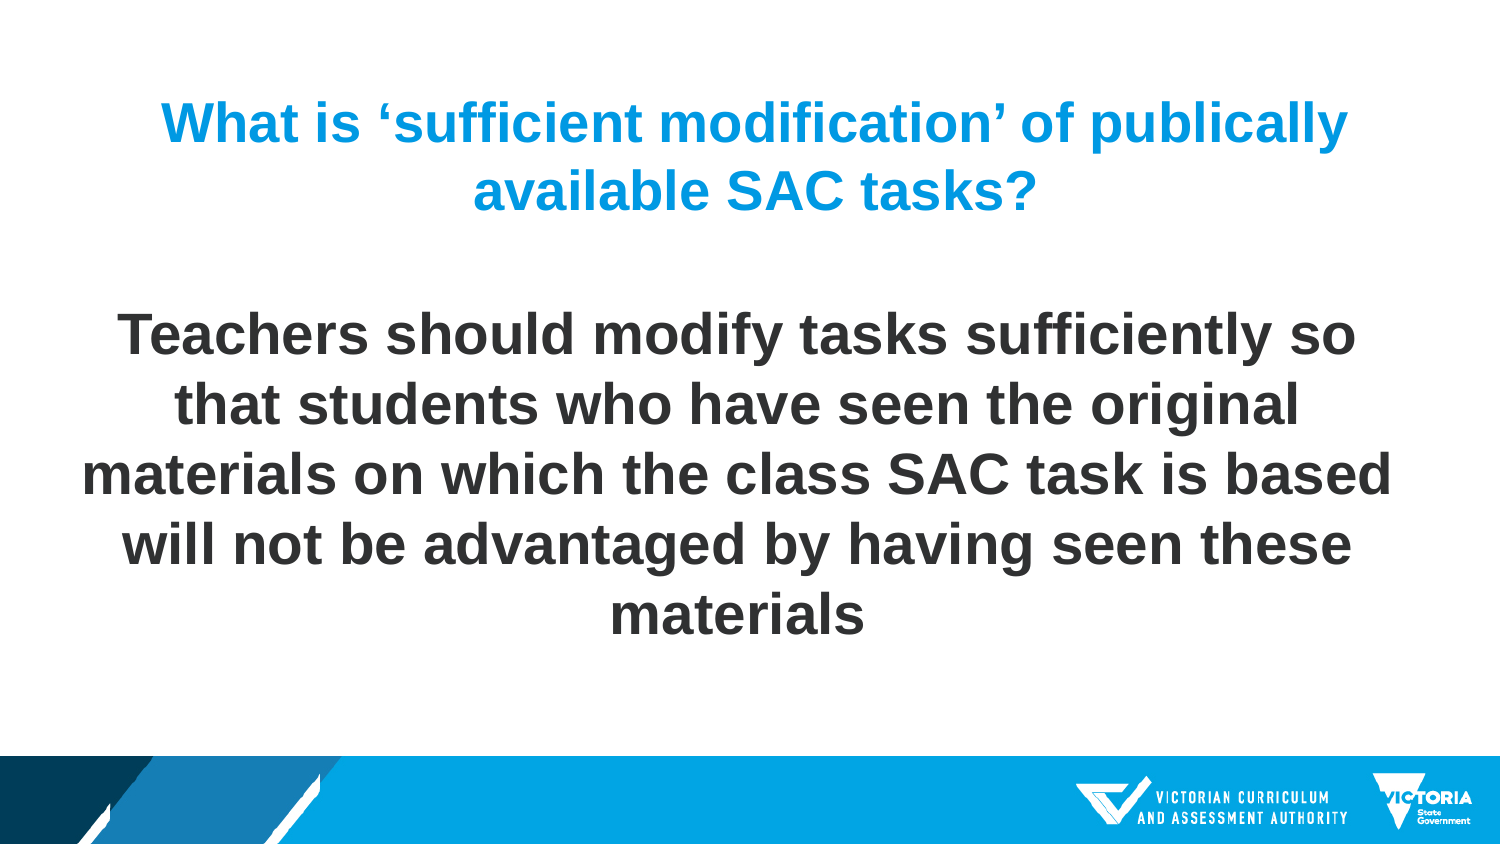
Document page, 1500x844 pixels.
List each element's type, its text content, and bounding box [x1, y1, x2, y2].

list Teachers should modify tasks sufficiently so that students who have seen the original materials on which the class SAC task is based will not be advantaged by having seen these materials [64, 289, 1412, 732]
picture [1249, 812, 1254, 823]
picture [1199, 792, 1204, 803]
picture [1302, 792, 1306, 803]
picture [1374, 774, 1425, 828]
picture [1190, 792, 1194, 802]
picture [1214, 792, 1219, 802]
picture [1308, 814, 1313, 823]
picture [1240, 812, 1244, 823]
picture [1224, 792, 1229, 802]
picture [1258, 812, 1262, 823]
picture [1229, 813, 1235, 823]
picture [0, 0, 1500, 844]
picture [1268, 792, 1272, 802]
picture [1201, 812, 1205, 823]
title What is ‘sufficient modification’ of publically available SAC tasks? [53, 75, 1459, 233]
picture [1077, 777, 1150, 824]
picture [1299, 812, 1303, 823]
picture [1460, 793, 1471, 803]
picture [1318, 812, 1322, 823]
picture [1281, 812, 1286, 823]
picture [1426, 792, 1452, 804]
picture [1320, 792, 1327, 802]
picture [1149, 813, 1153, 823]
